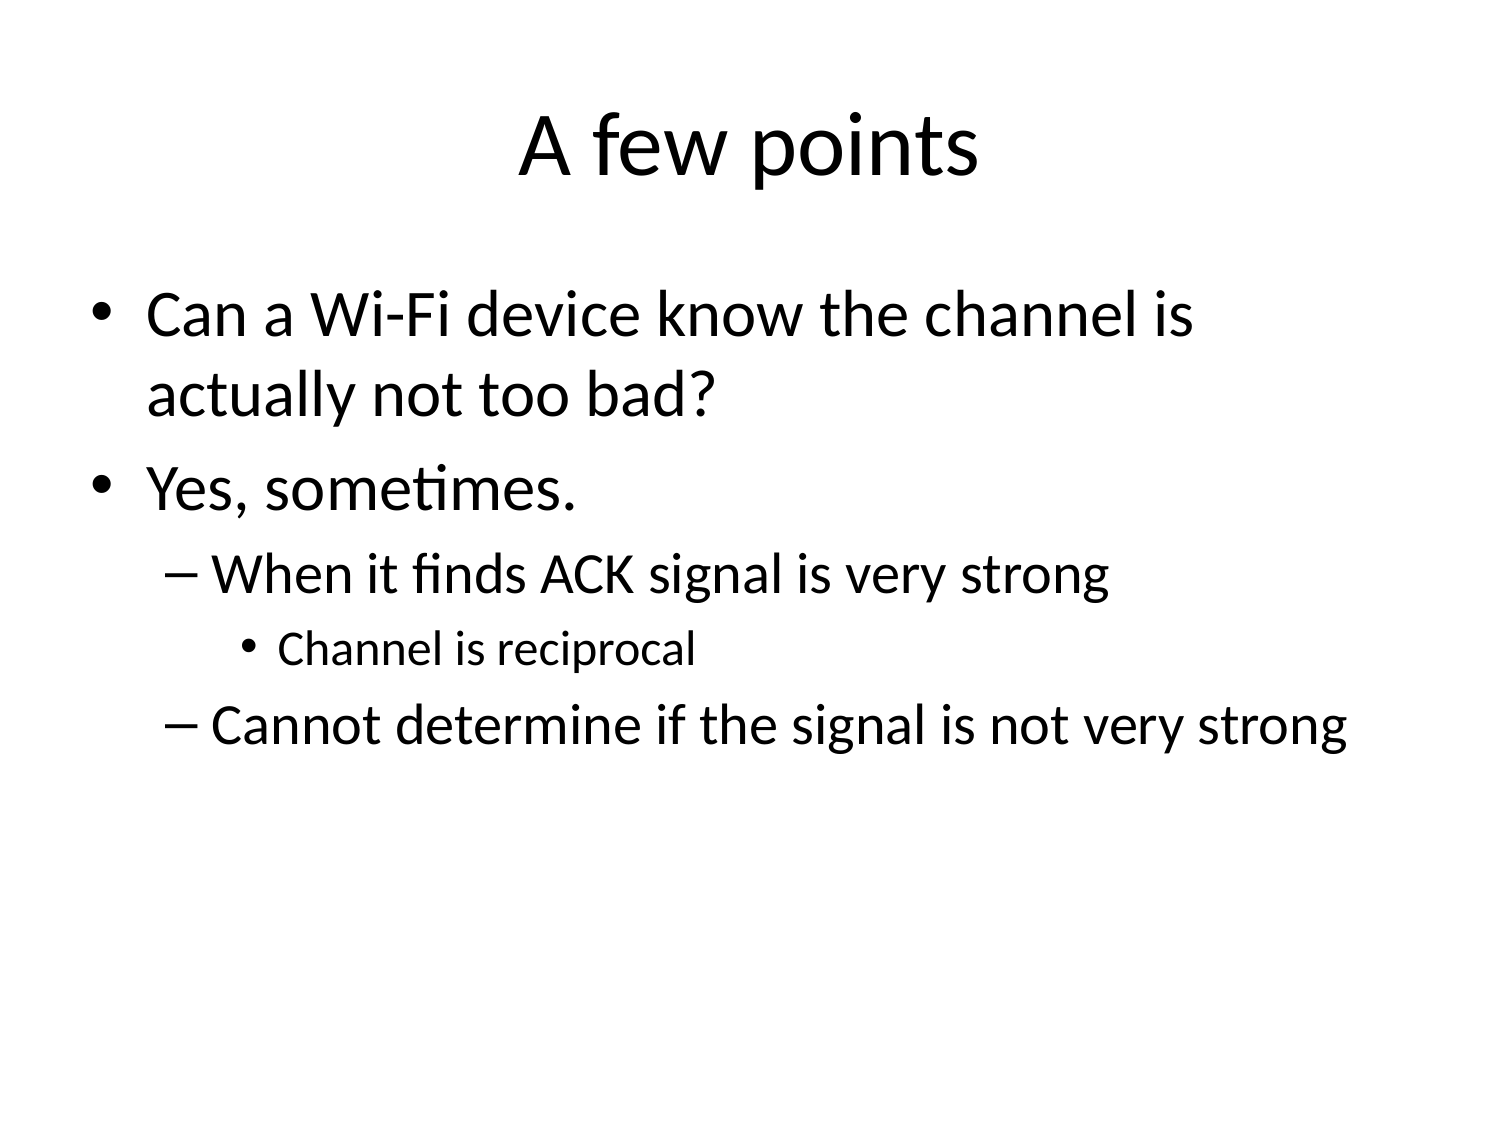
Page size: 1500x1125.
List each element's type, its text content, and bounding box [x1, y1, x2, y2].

title A few points [75, 45, 1425, 233]
list Can a Wi-Fi device know the channel is actually not too bad? Yes, sometimes. When it finds ACK signal is very strong Channel is reciprocal Cannot determine if the signal is not very strong [75, 262, 1425, 1005]
